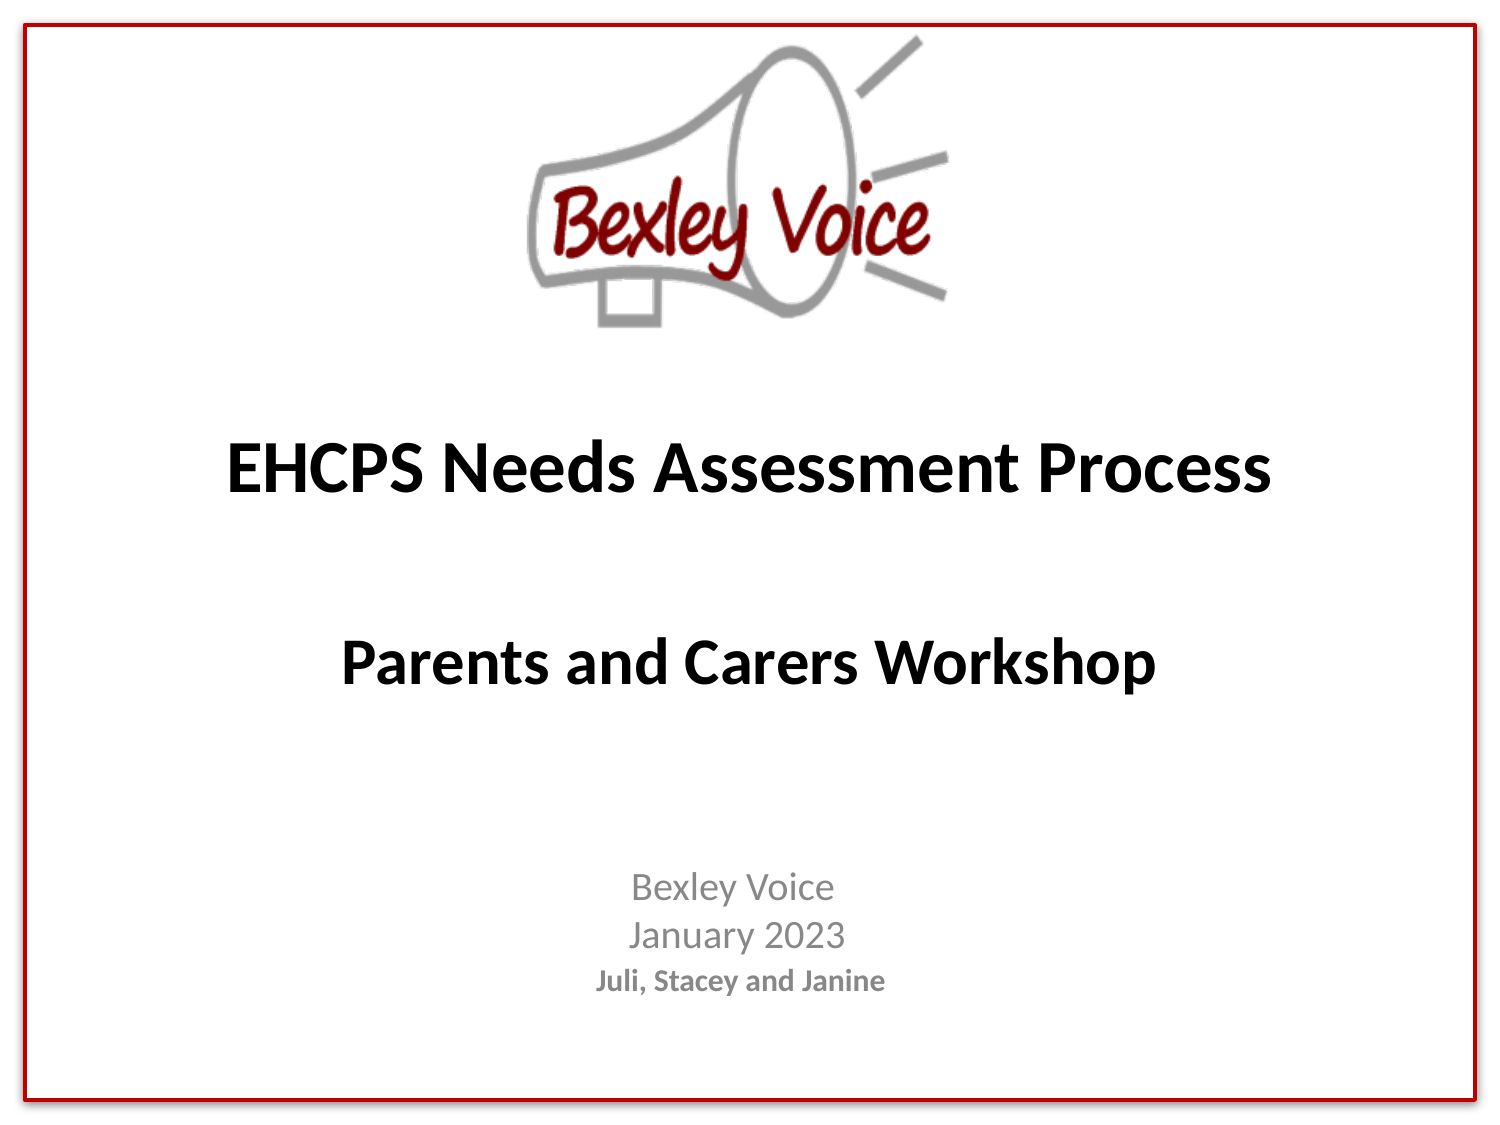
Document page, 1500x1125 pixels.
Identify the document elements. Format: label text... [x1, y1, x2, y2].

picture [471, 27, 1004, 347]
subtitle Bexley Voice January 2023 Juli, Stacey and Janine [212, 812, 1263, 1025]
title EHCPS Needs Assessment Process Parents and Carers Workshop [99, 425, 1401, 801]
text_box [24, 24, 1475, 1100]
